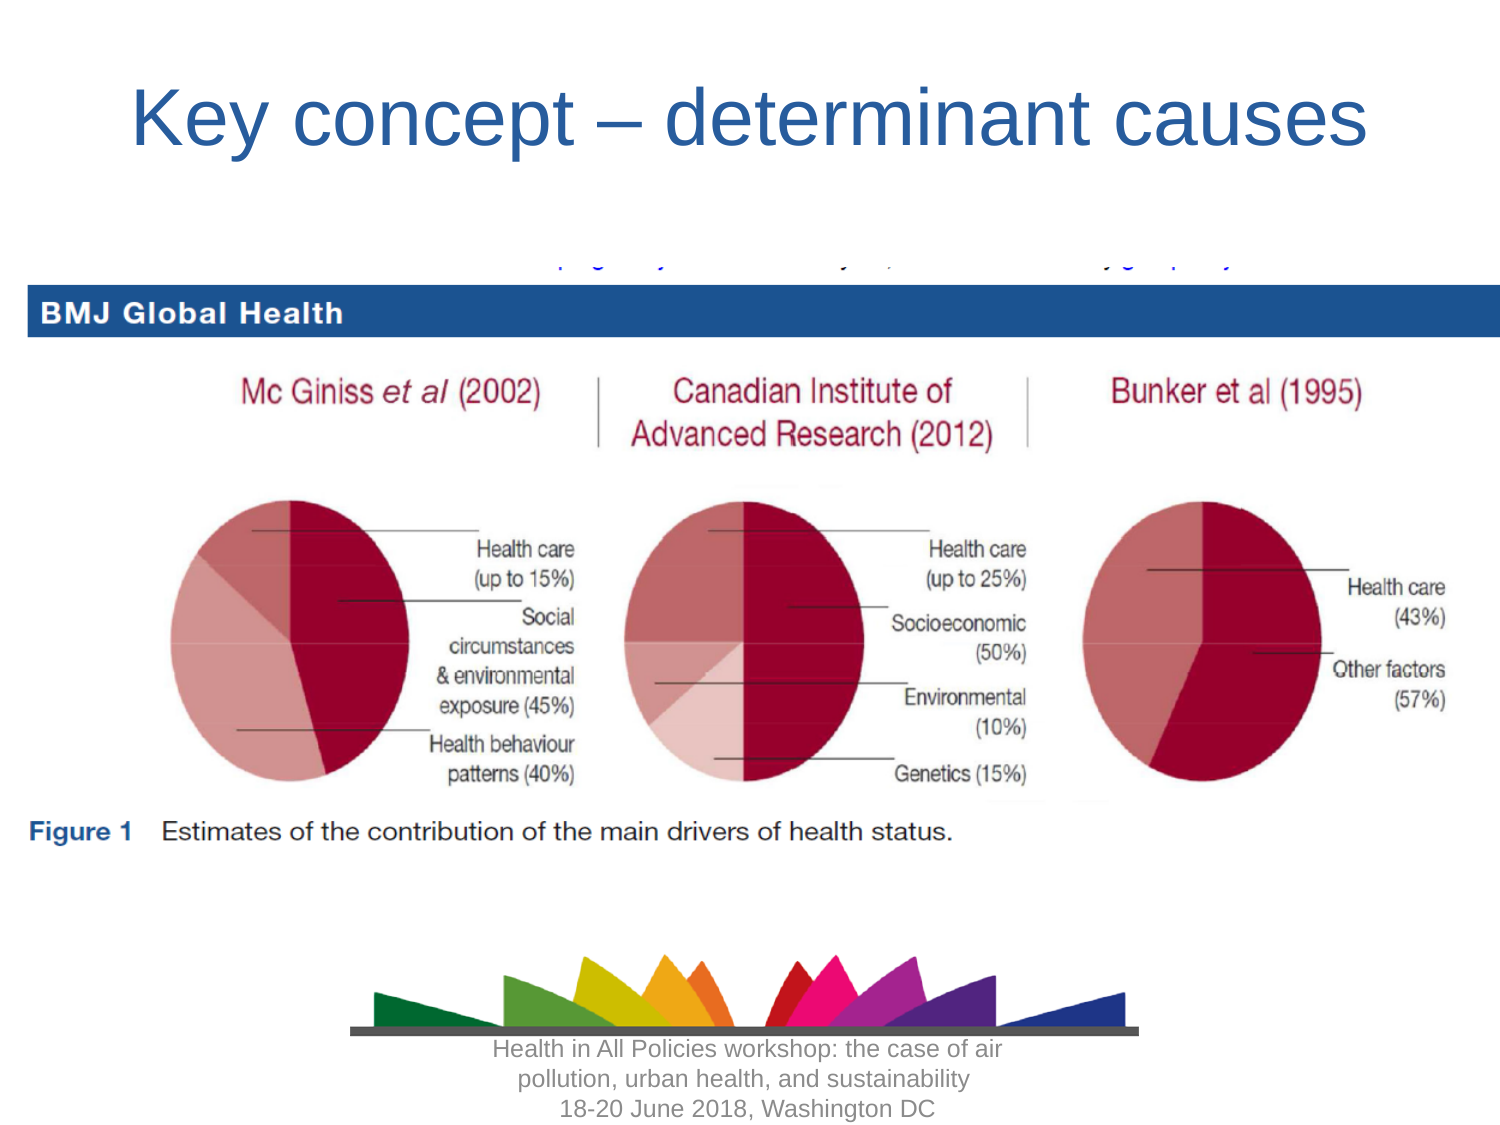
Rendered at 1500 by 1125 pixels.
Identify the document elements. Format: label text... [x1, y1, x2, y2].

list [0, 266, 1500, 882]
picture [336, 952, 1158, 1041]
title Key concept – determinant causes [76, 19, 1427, 207]
